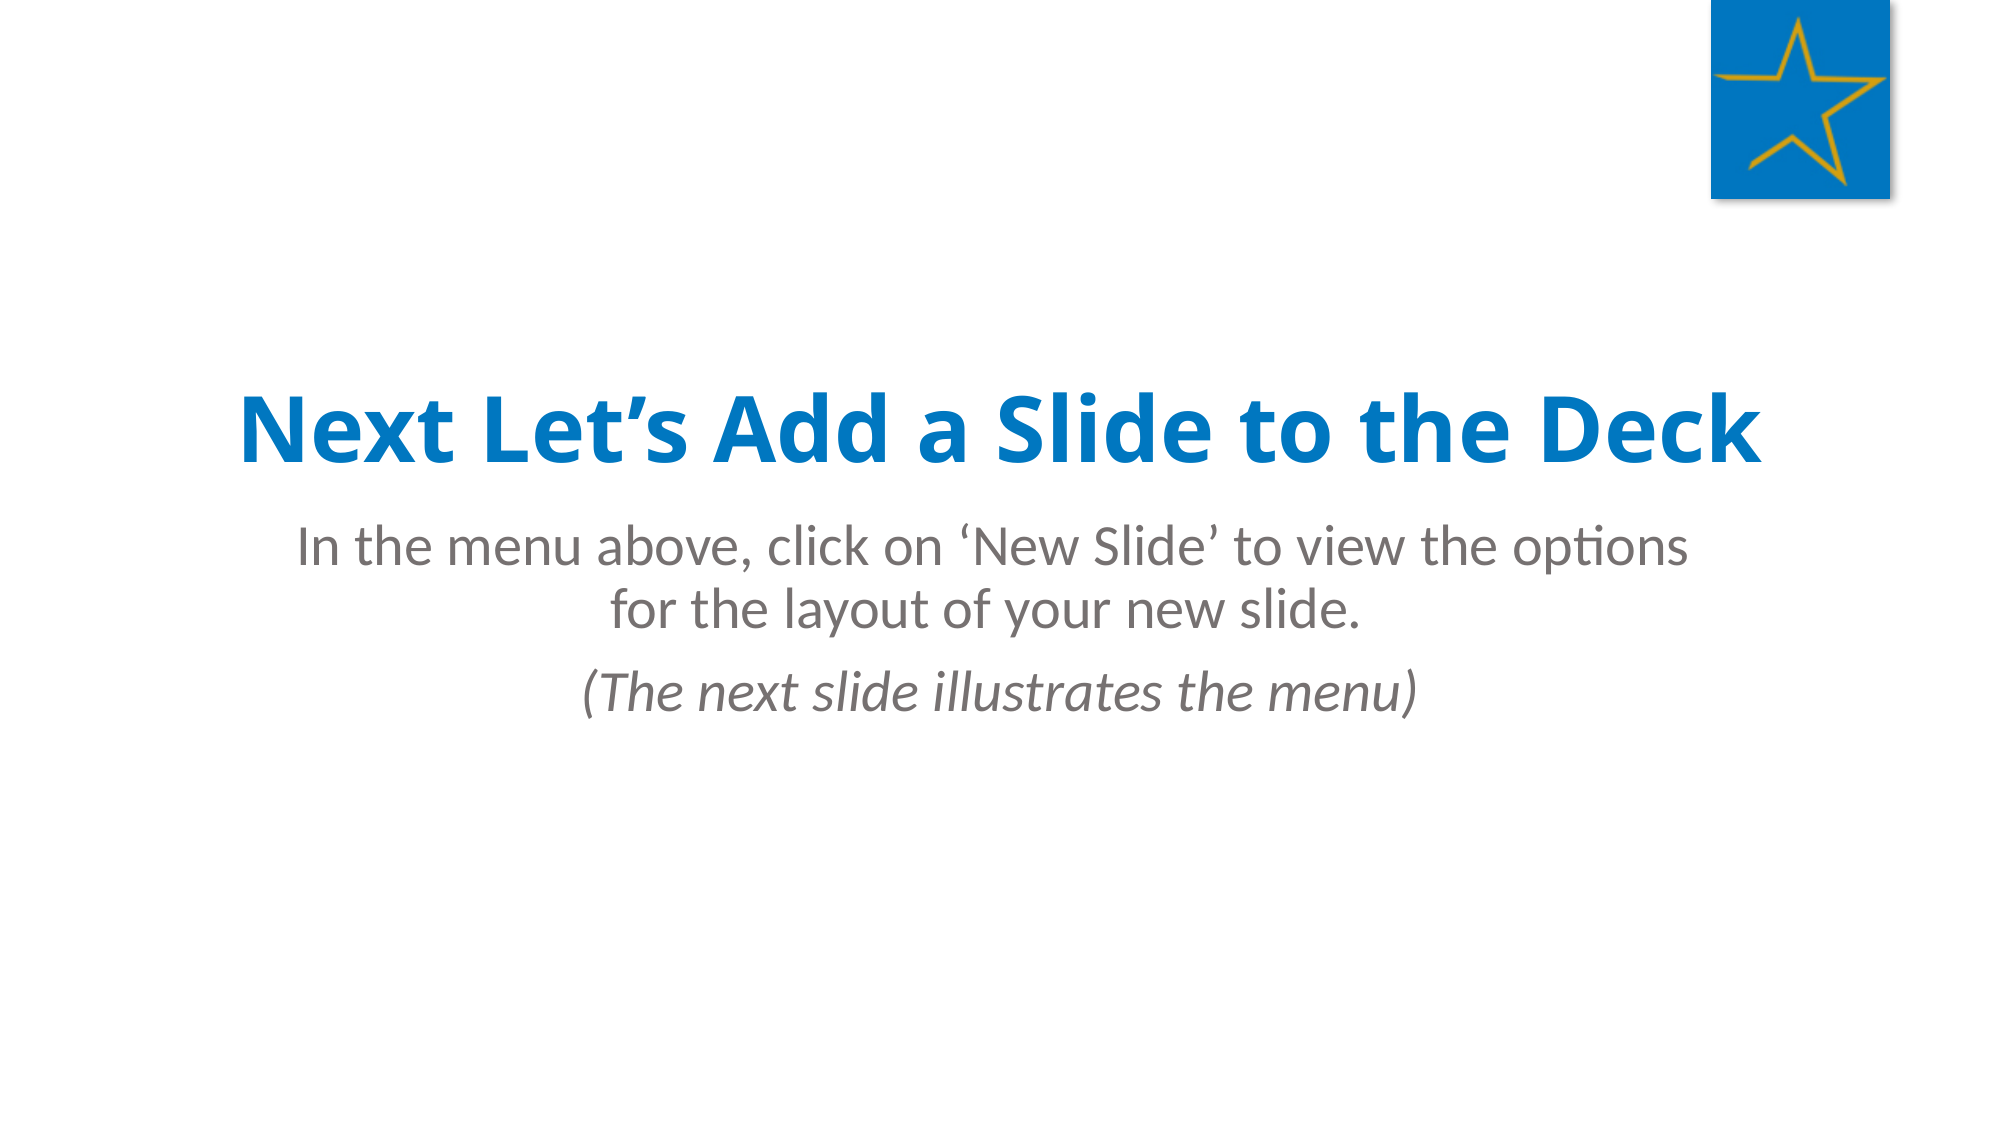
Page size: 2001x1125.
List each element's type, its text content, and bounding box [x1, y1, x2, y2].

picture [1711, 0, 1890, 199]
text_box In the menu above, click on ‘New Slide’ to view the options for the layout of your new slide. (The next slide illustrates the menu) [137, 507, 1863, 883]
text_box Next Let’s Add a Slide to the Deck [137, 376, 1863, 507]
